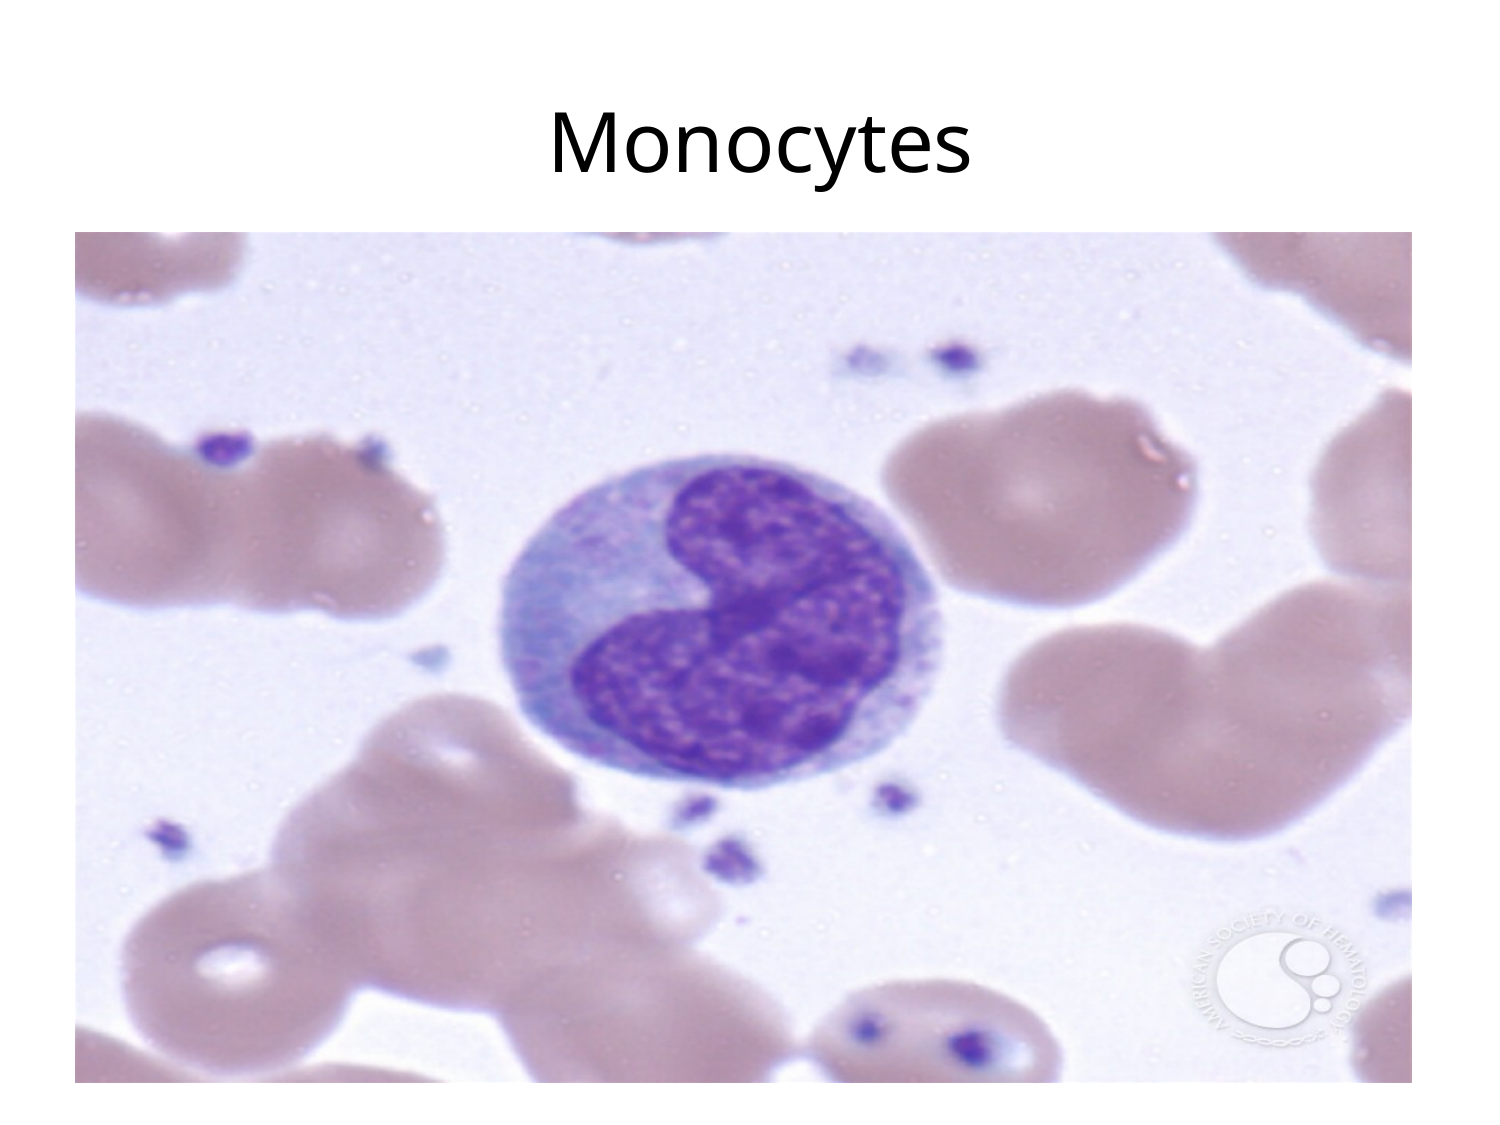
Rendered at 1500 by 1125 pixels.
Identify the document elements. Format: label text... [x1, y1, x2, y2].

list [74, 232, 1412, 1083]
title Monocytes [75, 45, 1425, 233]
